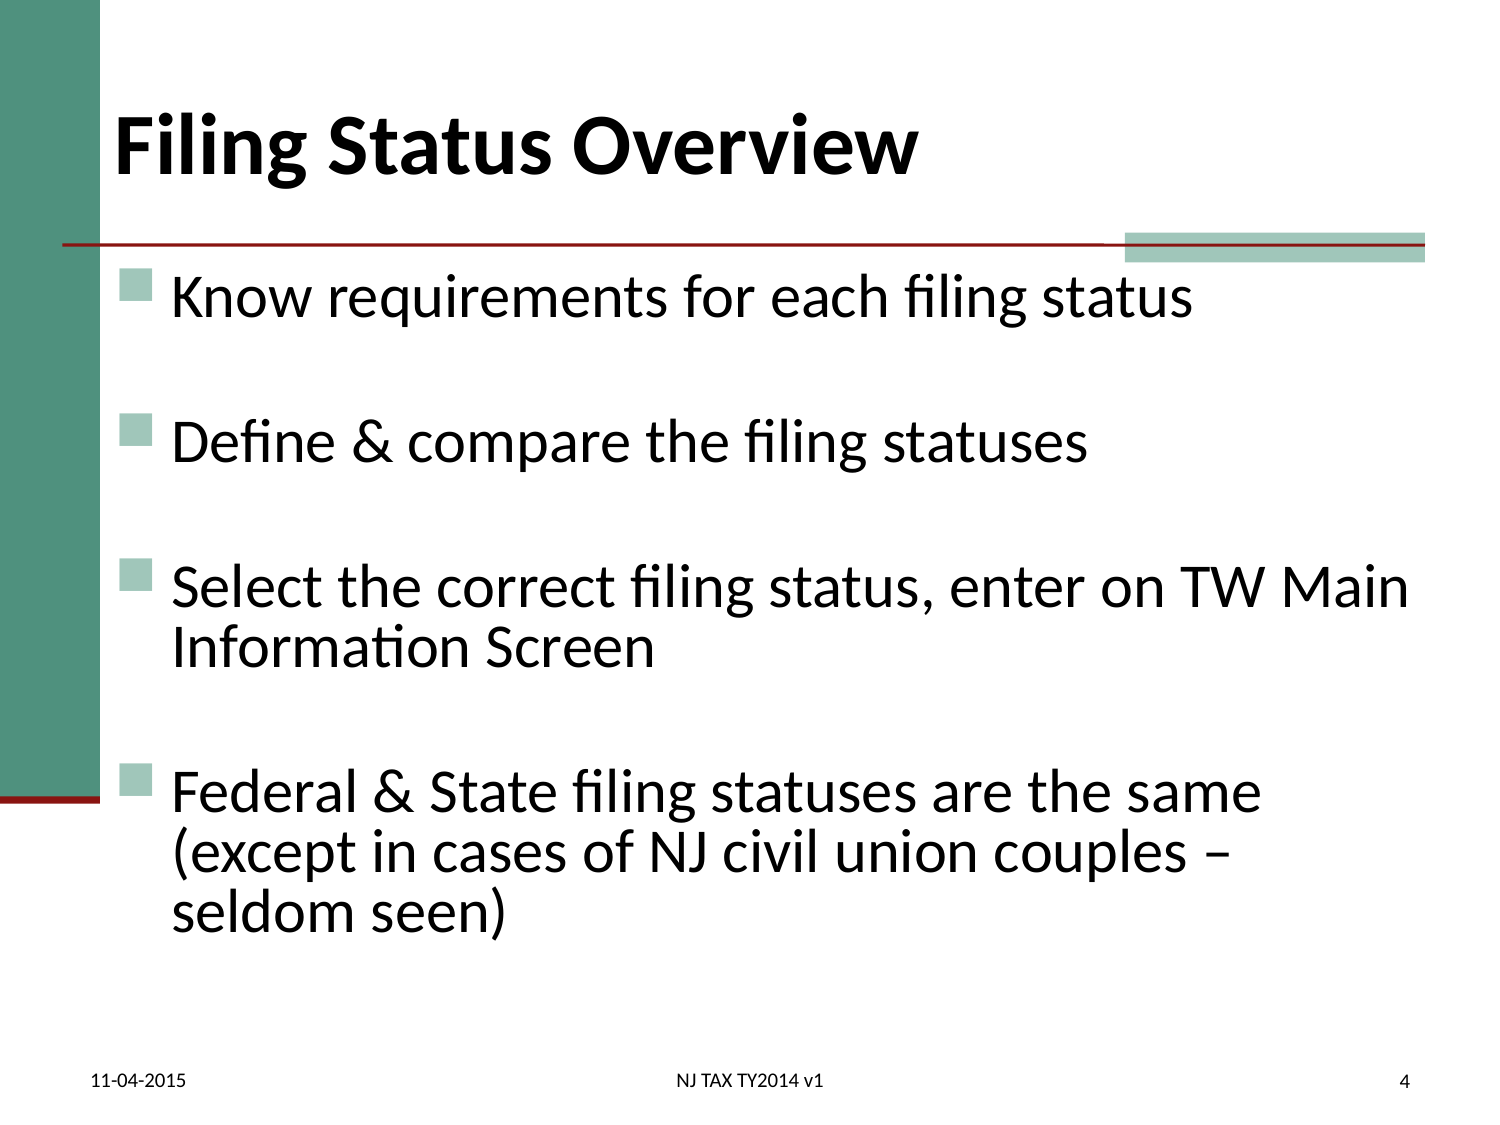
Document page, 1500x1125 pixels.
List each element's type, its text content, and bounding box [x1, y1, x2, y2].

list Know requirements for each filing status Define & compare the filing statuses Select the correct filing status, enter on TW Main Information Screen Federal & State filing statuses are the same (except in cases of NJ civil union couples – seldom seen) [99, 262, 1438, 1038]
slide_number 4 [1112, 1049, 1426, 1101]
footer NJ TAX TY2014 v1 [496, 1050, 1004, 1100]
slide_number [74, 1049, 401, 1100]
title Filing Status Overview [99, 45, 1425, 234]
